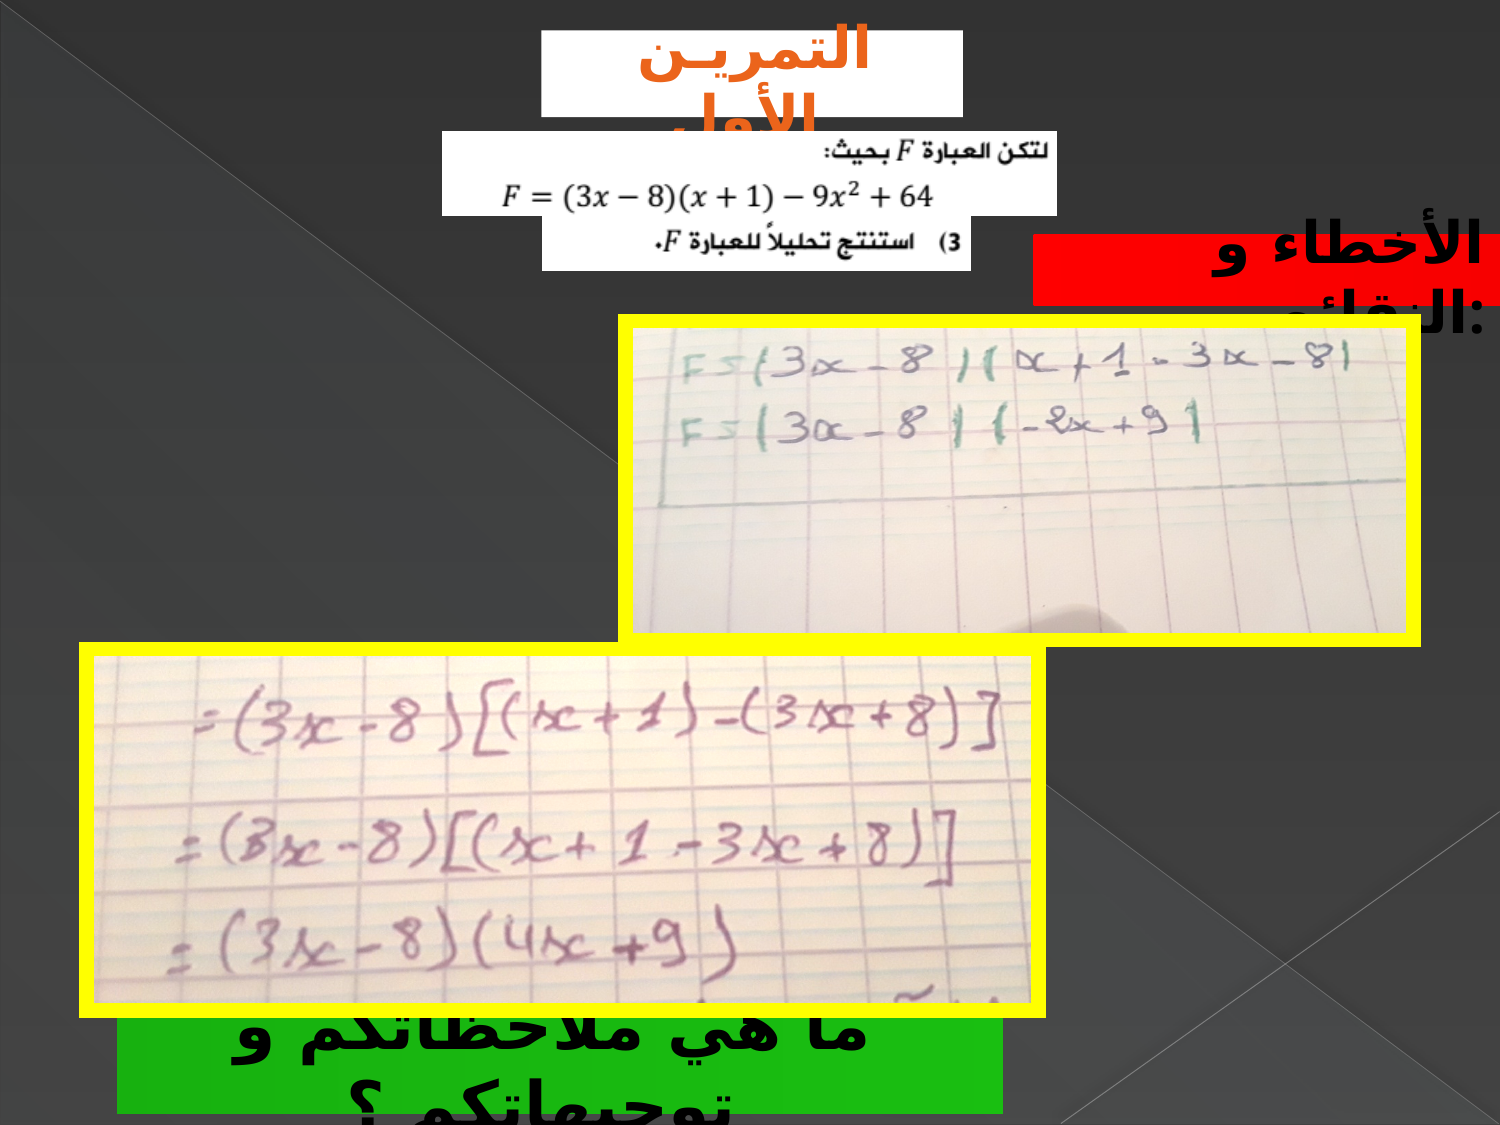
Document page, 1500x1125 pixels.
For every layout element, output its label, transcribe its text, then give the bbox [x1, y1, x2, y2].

text_box التمريـن الأول [541, 30, 963, 118]
picture [632, 327, 1407, 633]
text_box ما هي ملاحظاتكم و توجيهاتكم ؟ [117, 1018, 1003, 1114]
text_box الأخطاء و النقائص: [1033, 234, 1500, 306]
picture [442, 131, 1058, 271]
picture [93, 655, 1032, 1004]
